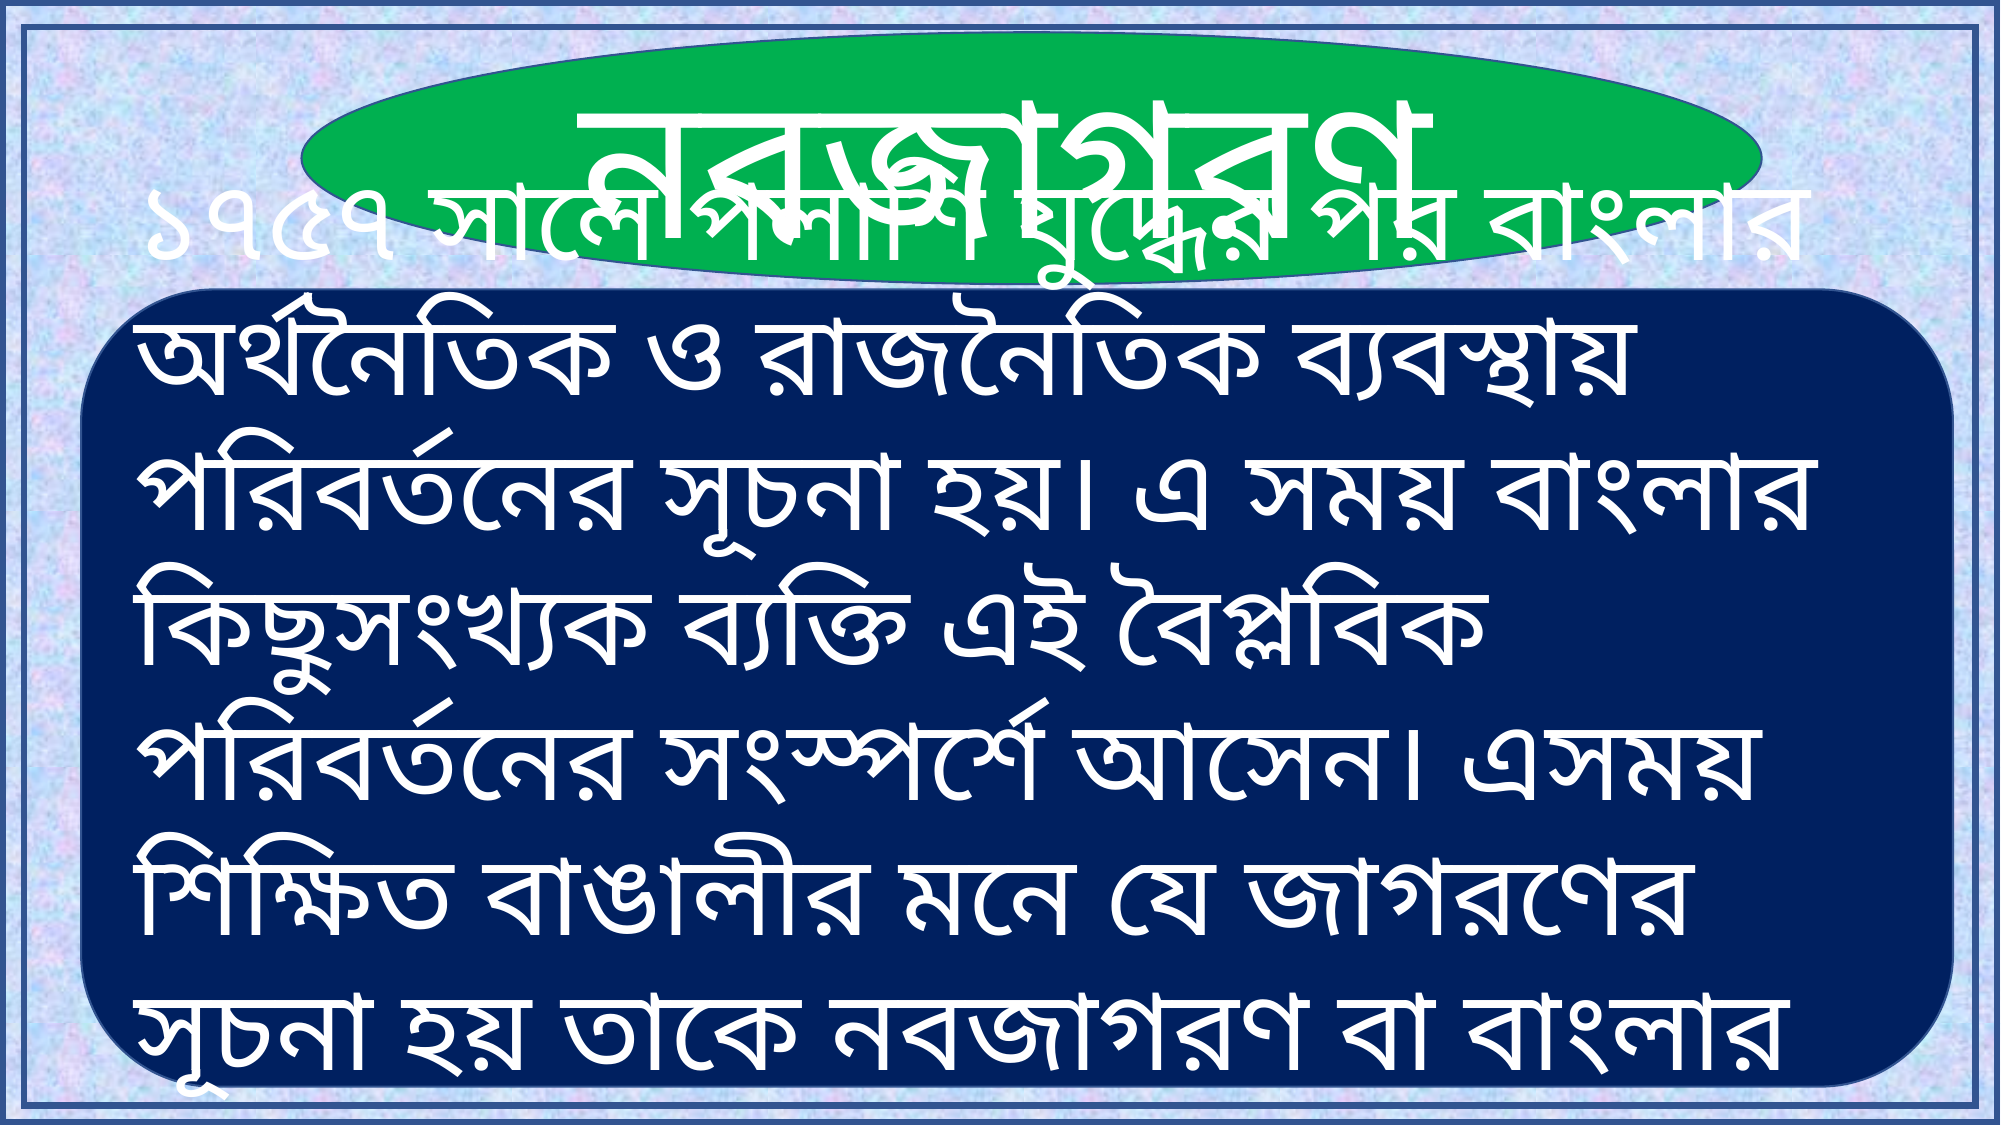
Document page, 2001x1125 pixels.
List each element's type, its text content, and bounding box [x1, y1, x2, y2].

text_box নবজাগরণ [300, 31, 1763, 286]
text_box ১৭৫৭ সালে পলাশি যুদ্ধের পর বাংলার অর্থনৈতিক ও রাজনৈতিক ব্যবস্থায় পরিবর্তনের সূচনা হয়। এ সময় বাংলার কিছুসংখ্যক ব্যক্তি এই বৈপ্লবিক পরিবর্তনের সংস্পর্শে আসেন। এসময় শিক্ষিত বাঙালীর মনে যে জাগরণের সূচনা হয় তাকে নবজাগরণ বা বাংলার রেনেসা বলে। [80, 288, 1955, 1088]
text_box [0, 0, 2000, 1125]
text_box [23, 26, 1976, 1107]
